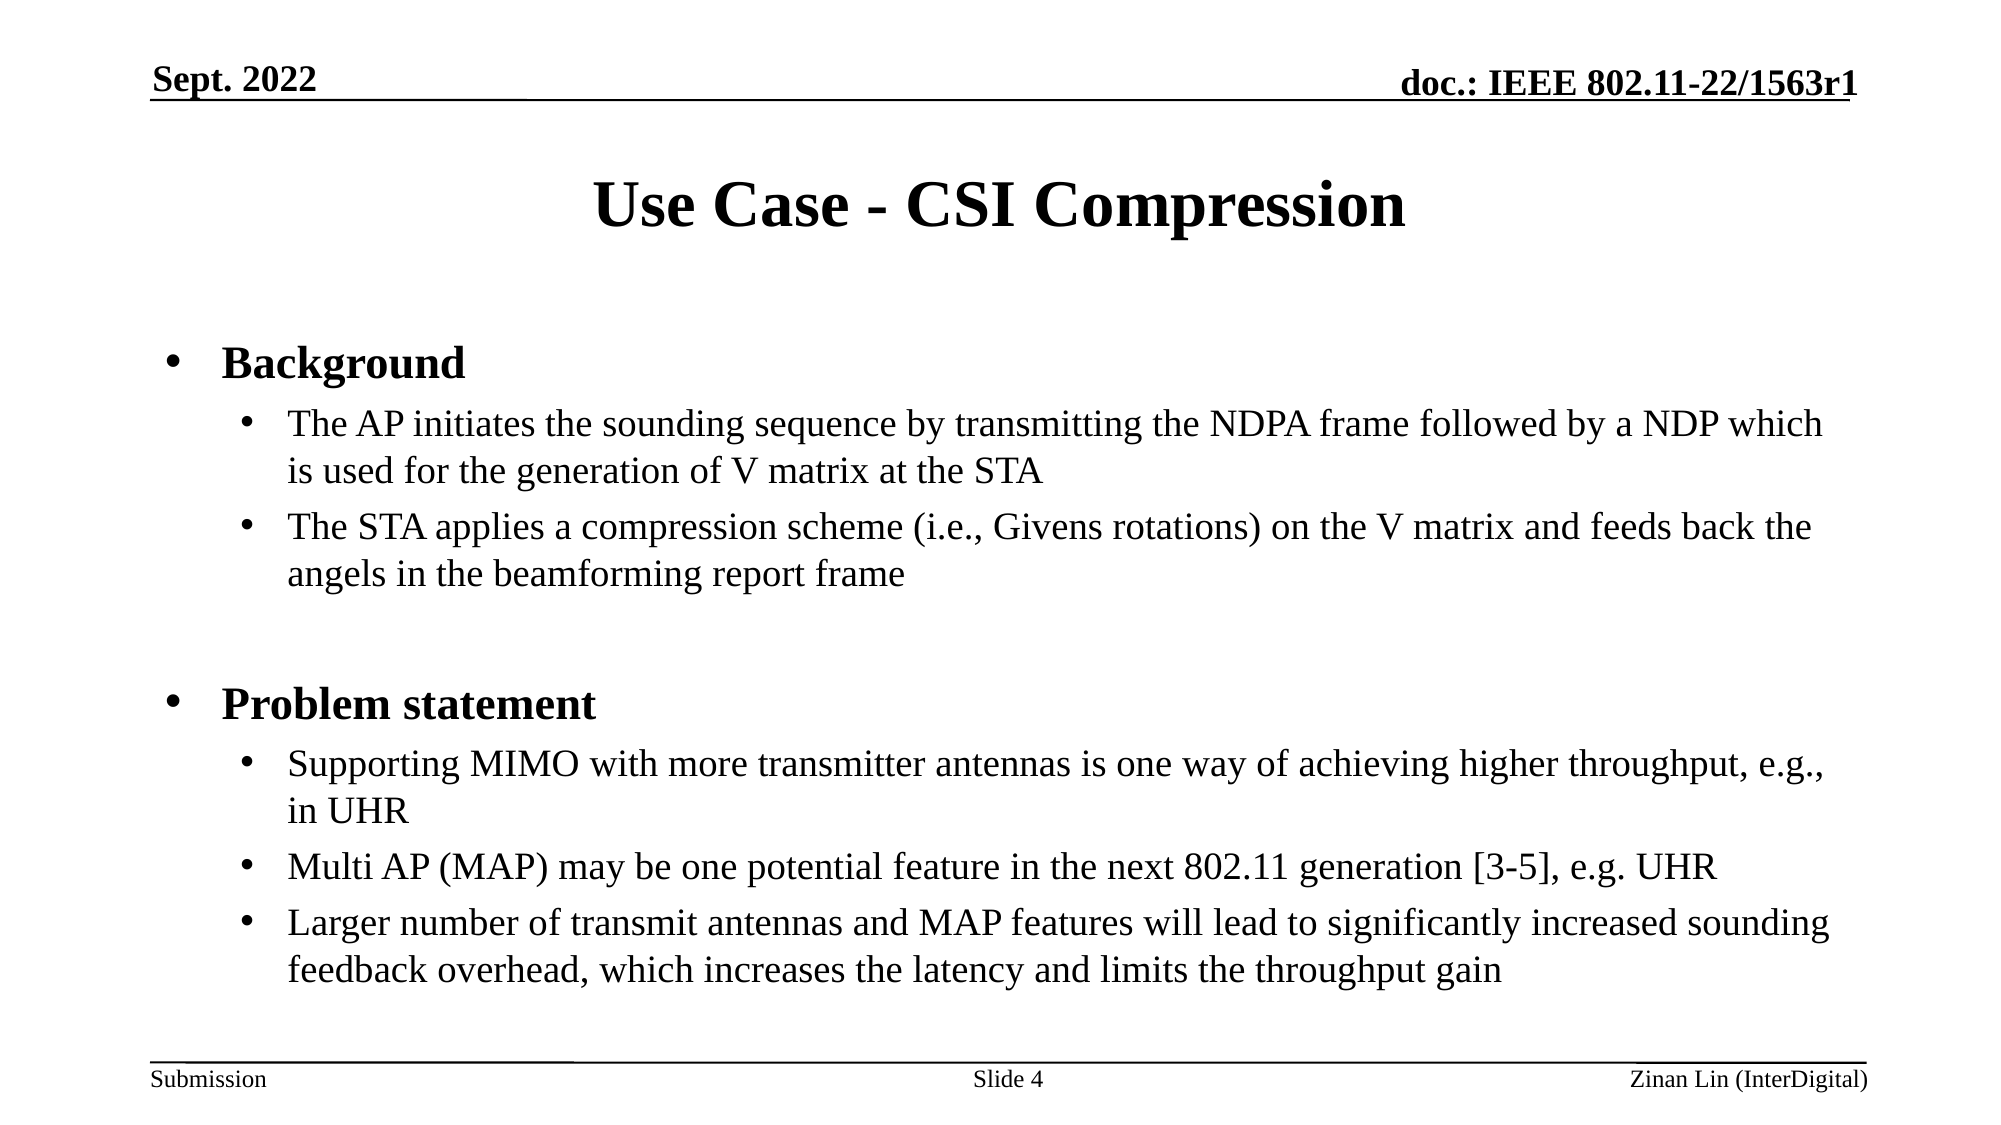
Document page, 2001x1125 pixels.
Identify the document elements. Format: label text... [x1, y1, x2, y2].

footer Zinan Lin (InterDigital) [1171, 1061, 1869, 1093]
title Use Case - CSI Compression [149, 112, 1850, 288]
list Background The AP initiates the sounding sequence by transmitting the NDPA frame followed by a NDP which is used for the generation of V matrix at the STA The STA applies a compression scheme (i.e., Givens rotations) on the V matrix and feeds back the angels in the beamforming report frame Problem statement Supporting MIMO with more transmitter antennas is one way of achieving higher throughput, e.g., in UHR Multi AP (MAP) may be one potential feature in the next 802.11 generation [3-5], e.g. UHR Larger number of transmit antennas and MAP features will lead to significantly increased sounding feedback overhead, which increases the latency and limits the throughput gain [149, 324, 1850, 1000]
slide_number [152, 54, 563, 100]
slide_number Slide 4 [950, 1061, 1067, 1123]
